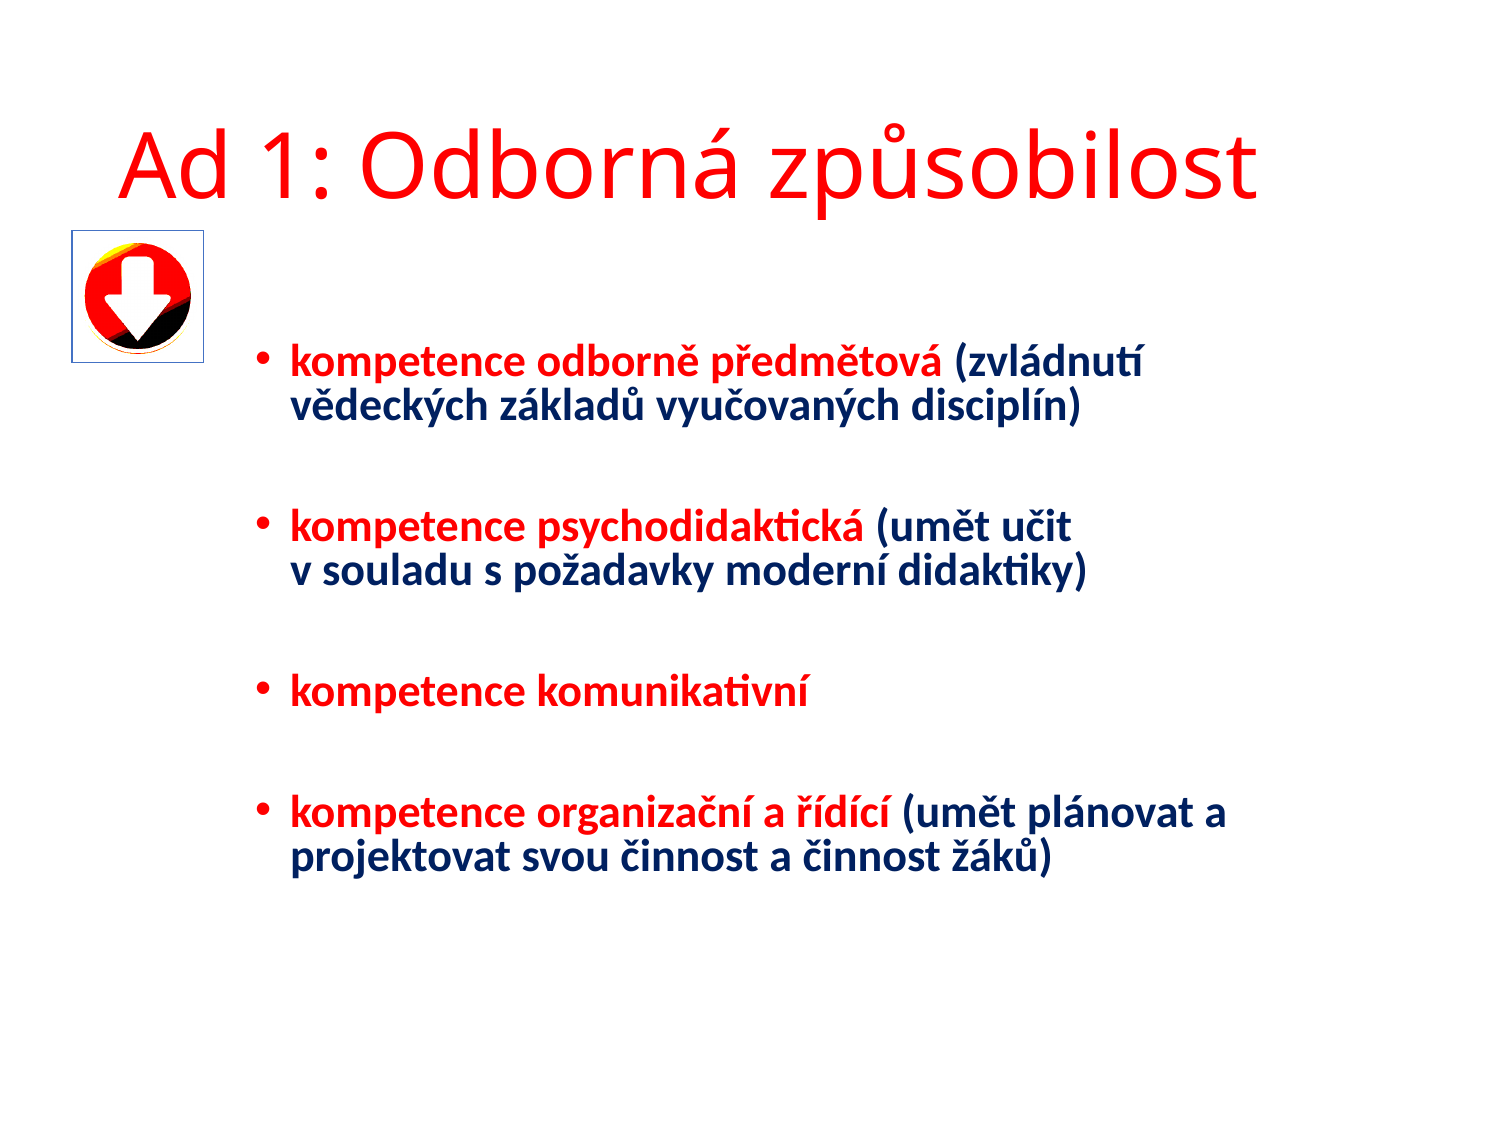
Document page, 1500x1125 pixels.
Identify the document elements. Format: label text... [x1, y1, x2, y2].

text_box [187, 144, 218, 194]
list kompetence odborně předmětová (zvládnutí vědeckých základů vyučovaných disciplín) kompetence psychodidaktická (umět učit v souladu s požadavky moderní didaktiky) kompetence komunikativní kompetence organizační a řídící (umět plánovat a projektovat svou činnost a činnost žáků) [240, 333, 1253, 891]
picture [72, 231, 203, 362]
title Ad 1: Odborná způsobilost [103, 59, 1397, 278]
